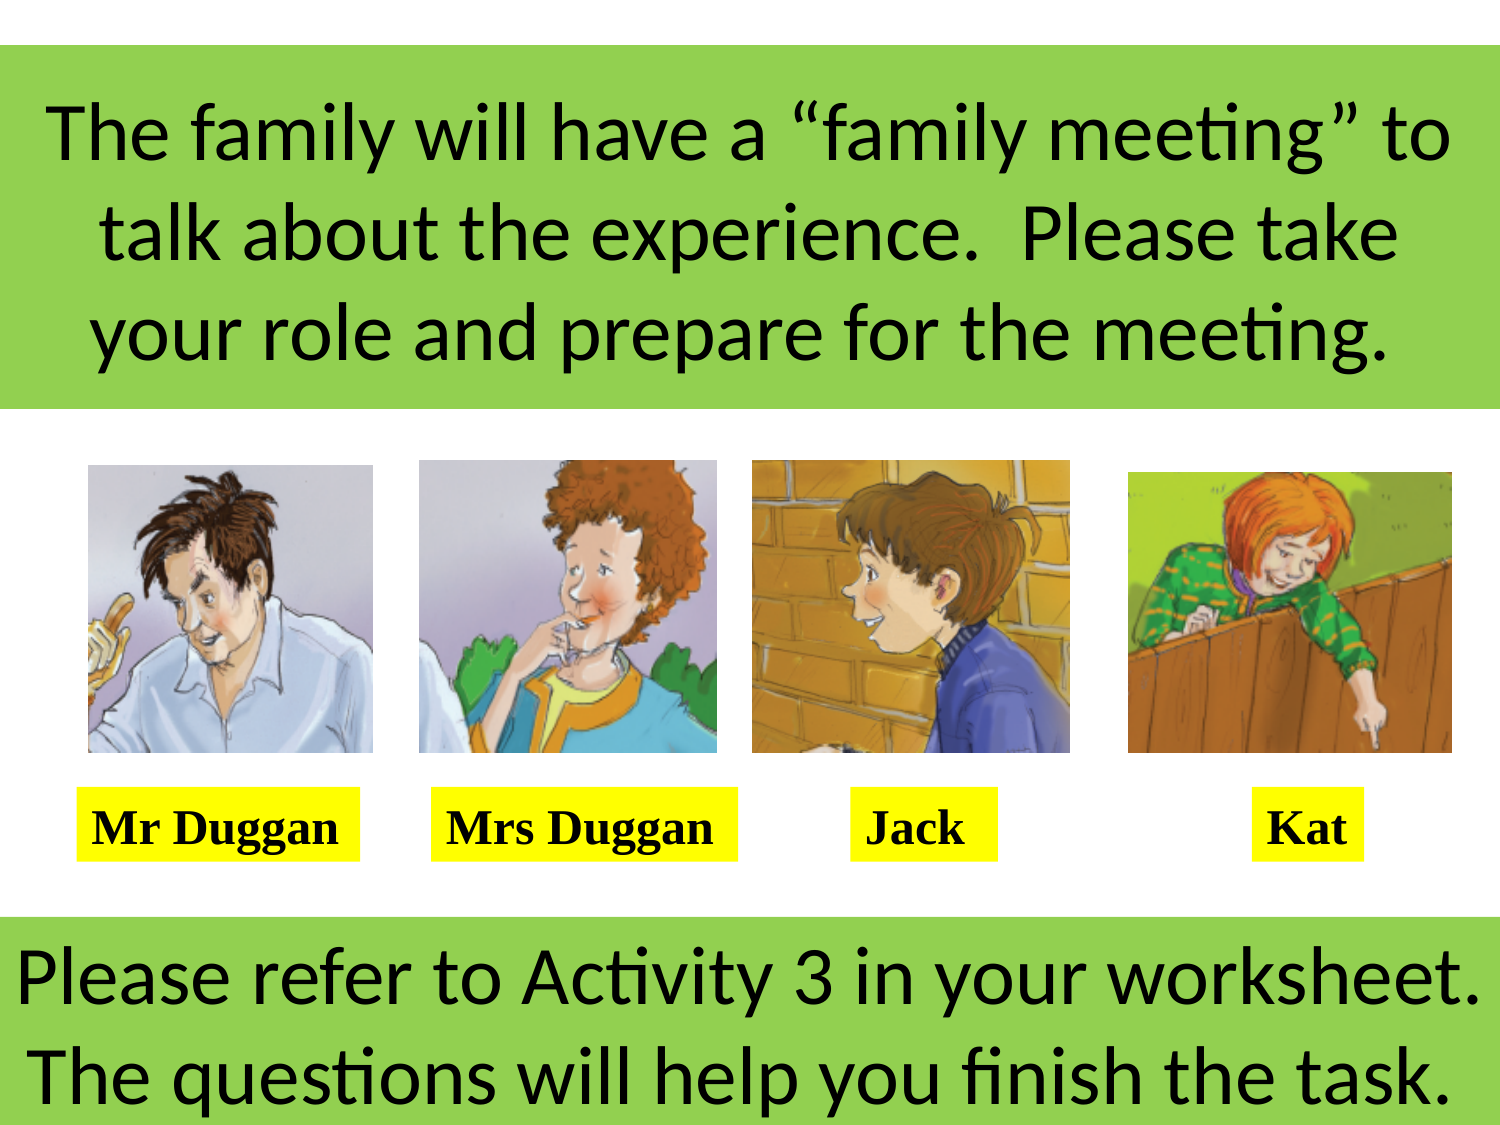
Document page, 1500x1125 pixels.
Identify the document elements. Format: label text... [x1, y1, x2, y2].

picture [1127, 472, 1452, 753]
picture [88, 465, 374, 753]
text_box Mrs Duggan [431, 786, 739, 862]
title The family will have a “family meeting” to talk about the experience. Please take your role and prepare for the meeting. [0, 45, 1500, 409]
text_box Please refer to Activity 3 in your worksheet. The questions will help you finish the task. [0, 916, 1500, 1125]
text_box Mr Duggan [76, 786, 361, 862]
text_box Jack [850, 786, 998, 862]
picture [418, 460, 717, 753]
text_box Kat [1251, 786, 1365, 862]
picture [752, 460, 1071, 753]
